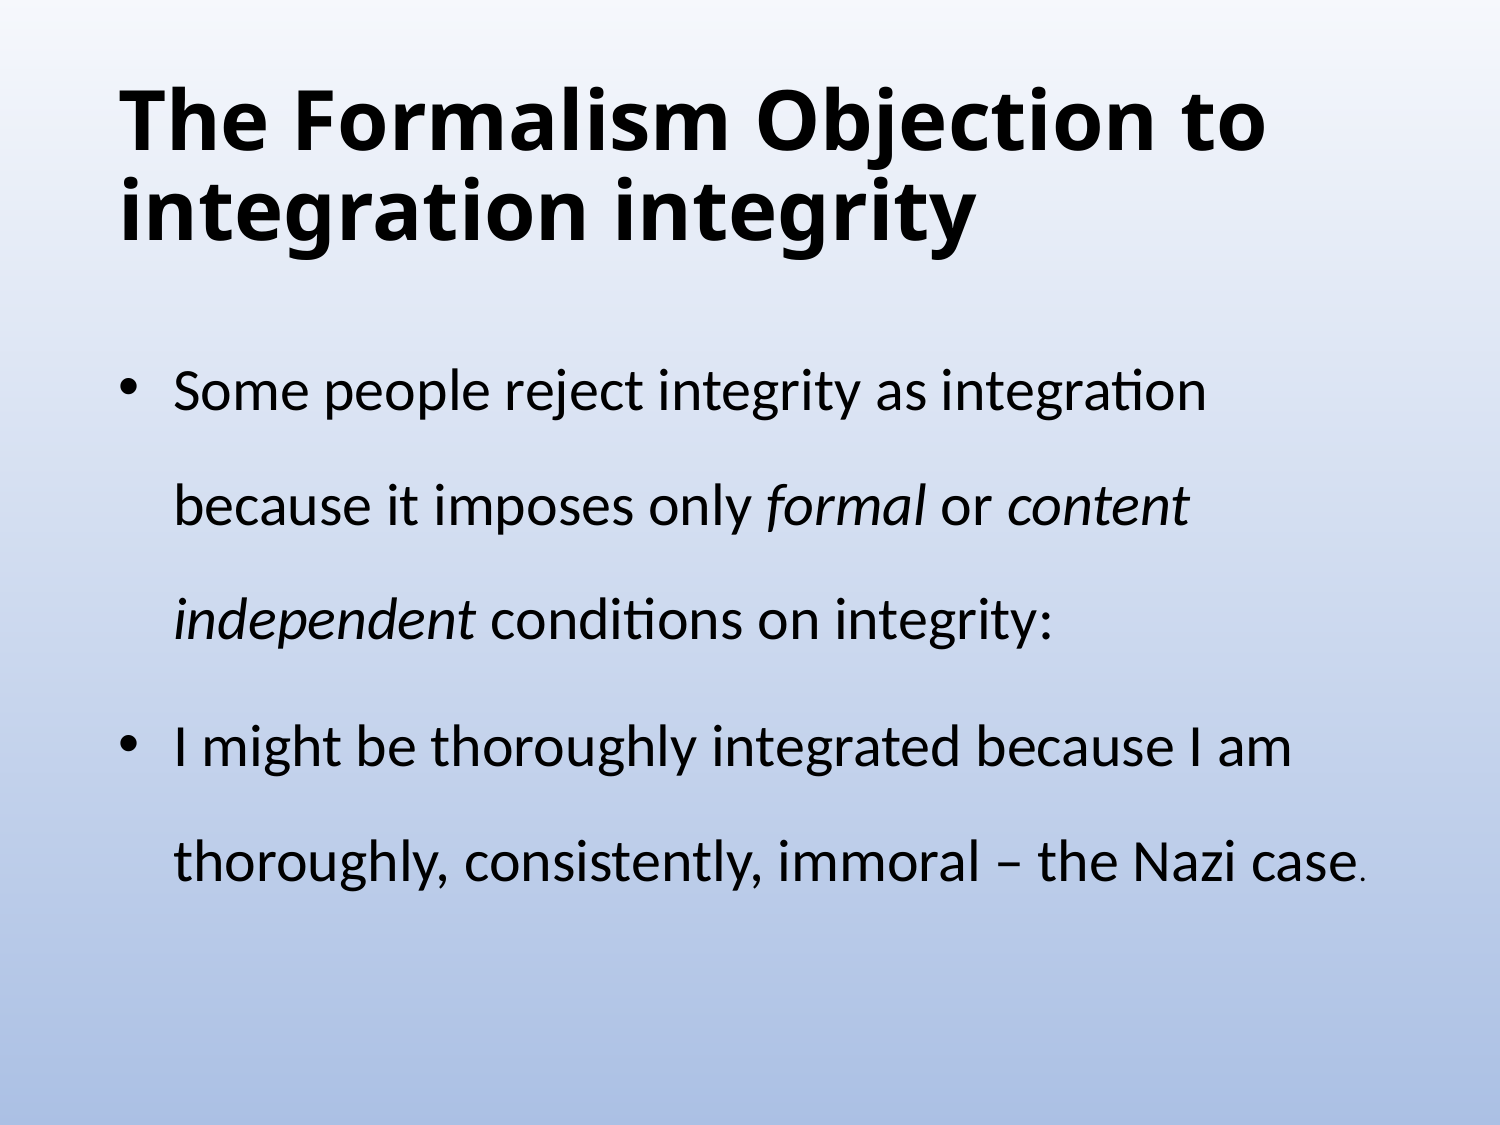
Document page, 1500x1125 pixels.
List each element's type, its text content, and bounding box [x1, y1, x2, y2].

title The Formalism Objection to integration integrity [103, 59, 1397, 278]
list Some people reject integrity as integration because it imposes only formal or content independent conditions on integrity: I might be thoroughly integrated because I am thoroughly, consistently, immoral – the Nazi case. [103, 299, 1397, 1014]
